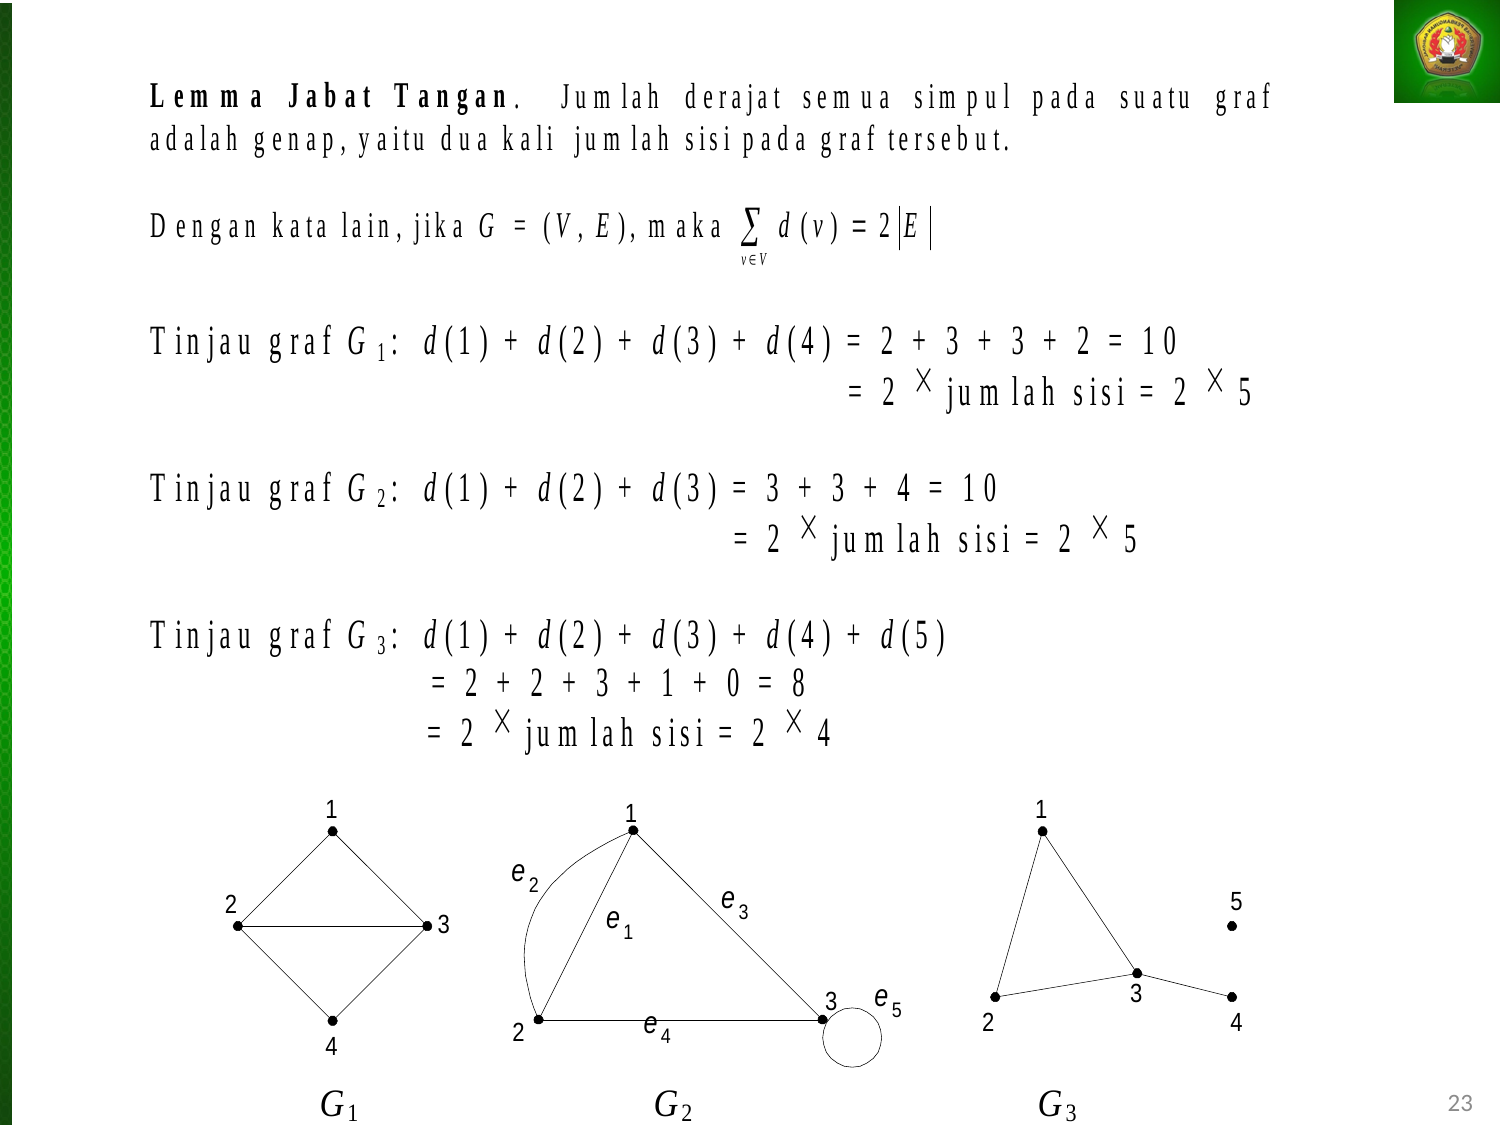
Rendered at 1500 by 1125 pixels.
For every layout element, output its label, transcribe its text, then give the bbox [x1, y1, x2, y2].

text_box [149, 74, 1276, 757]
slide_number 23 [1341, 1078, 1489, 1125]
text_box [137, 740, 1338, 1125]
picture [1394, 0, 1500, 103]
picture [0, 3, 12, 1125]
